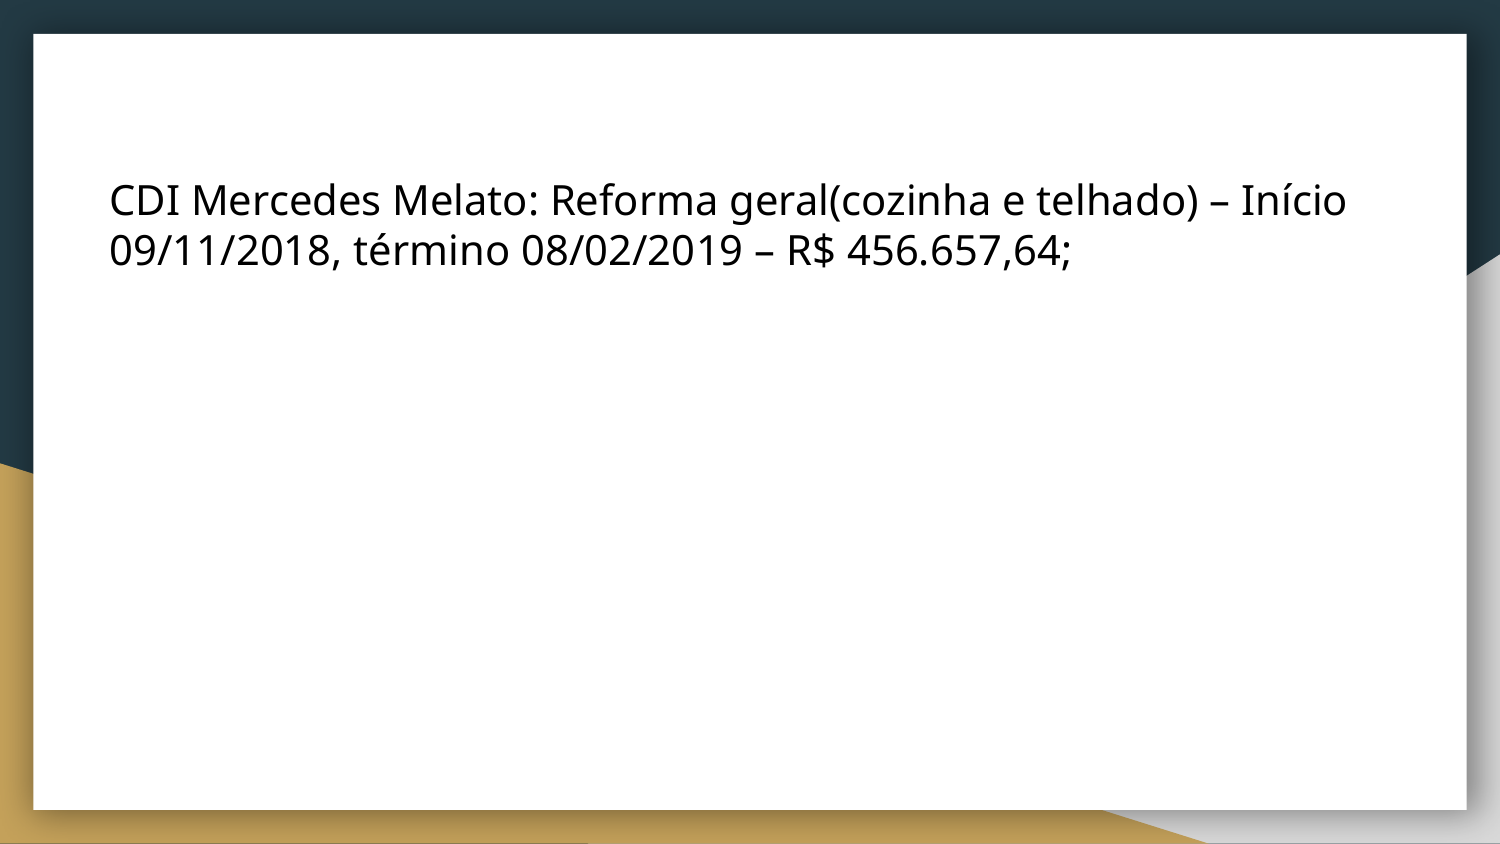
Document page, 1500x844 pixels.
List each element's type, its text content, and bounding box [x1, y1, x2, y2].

title CDI Mercedes Melato: Reforma geral(cozinha e telhado) – Início 09/11/2018, término 08/02/2019 – R$ 456.657,64; [94, 109, 1366, 723]
